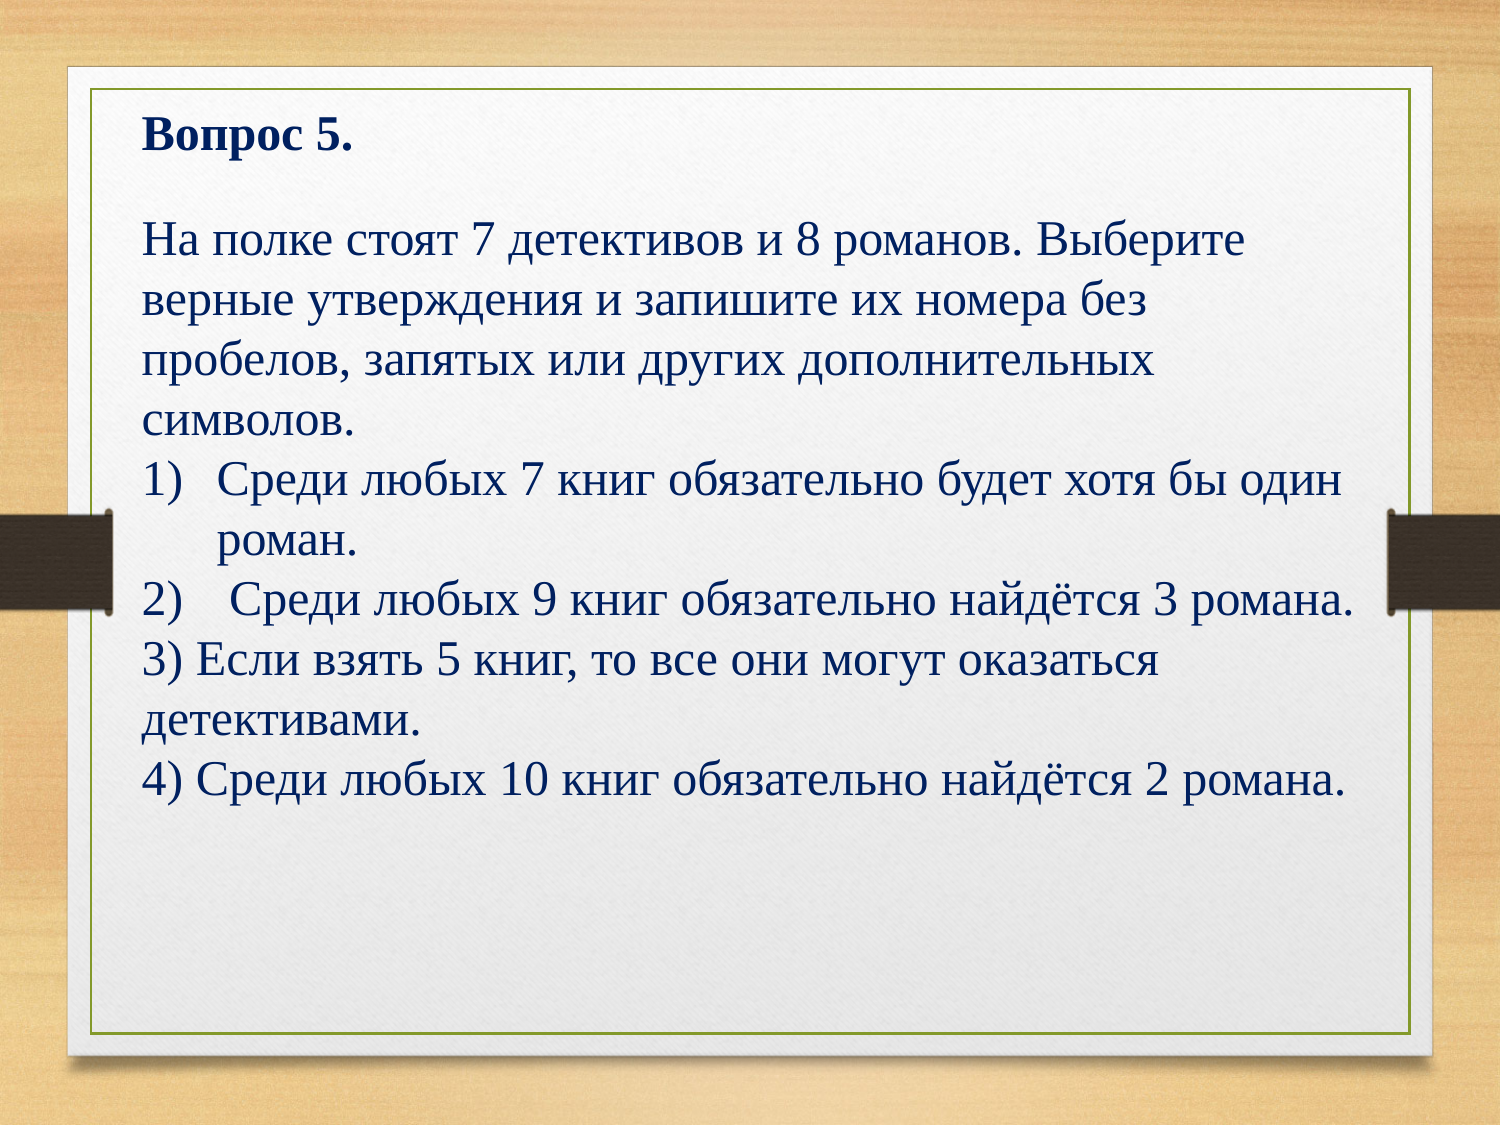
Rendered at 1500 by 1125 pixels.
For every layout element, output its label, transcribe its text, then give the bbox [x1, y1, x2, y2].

picture [0, 0, 1500, 1125]
text_box Вопрос 5. На полке стоят 7 детективов и 8 романов. Выберите верные утверждения и запишите их номера без пробелов, запятых или других дополнительных символов. Среди любых 7 книг обязательно будет хотя бы один роман. Среди любых 9 книг обязательно найдётся 3 романа. 3) Если взять 5 книг, то все они могут оказаться детективами. 4) Среди любых 10 книг обязательно найдётся 2 романа. [126, 92, 1383, 813]
